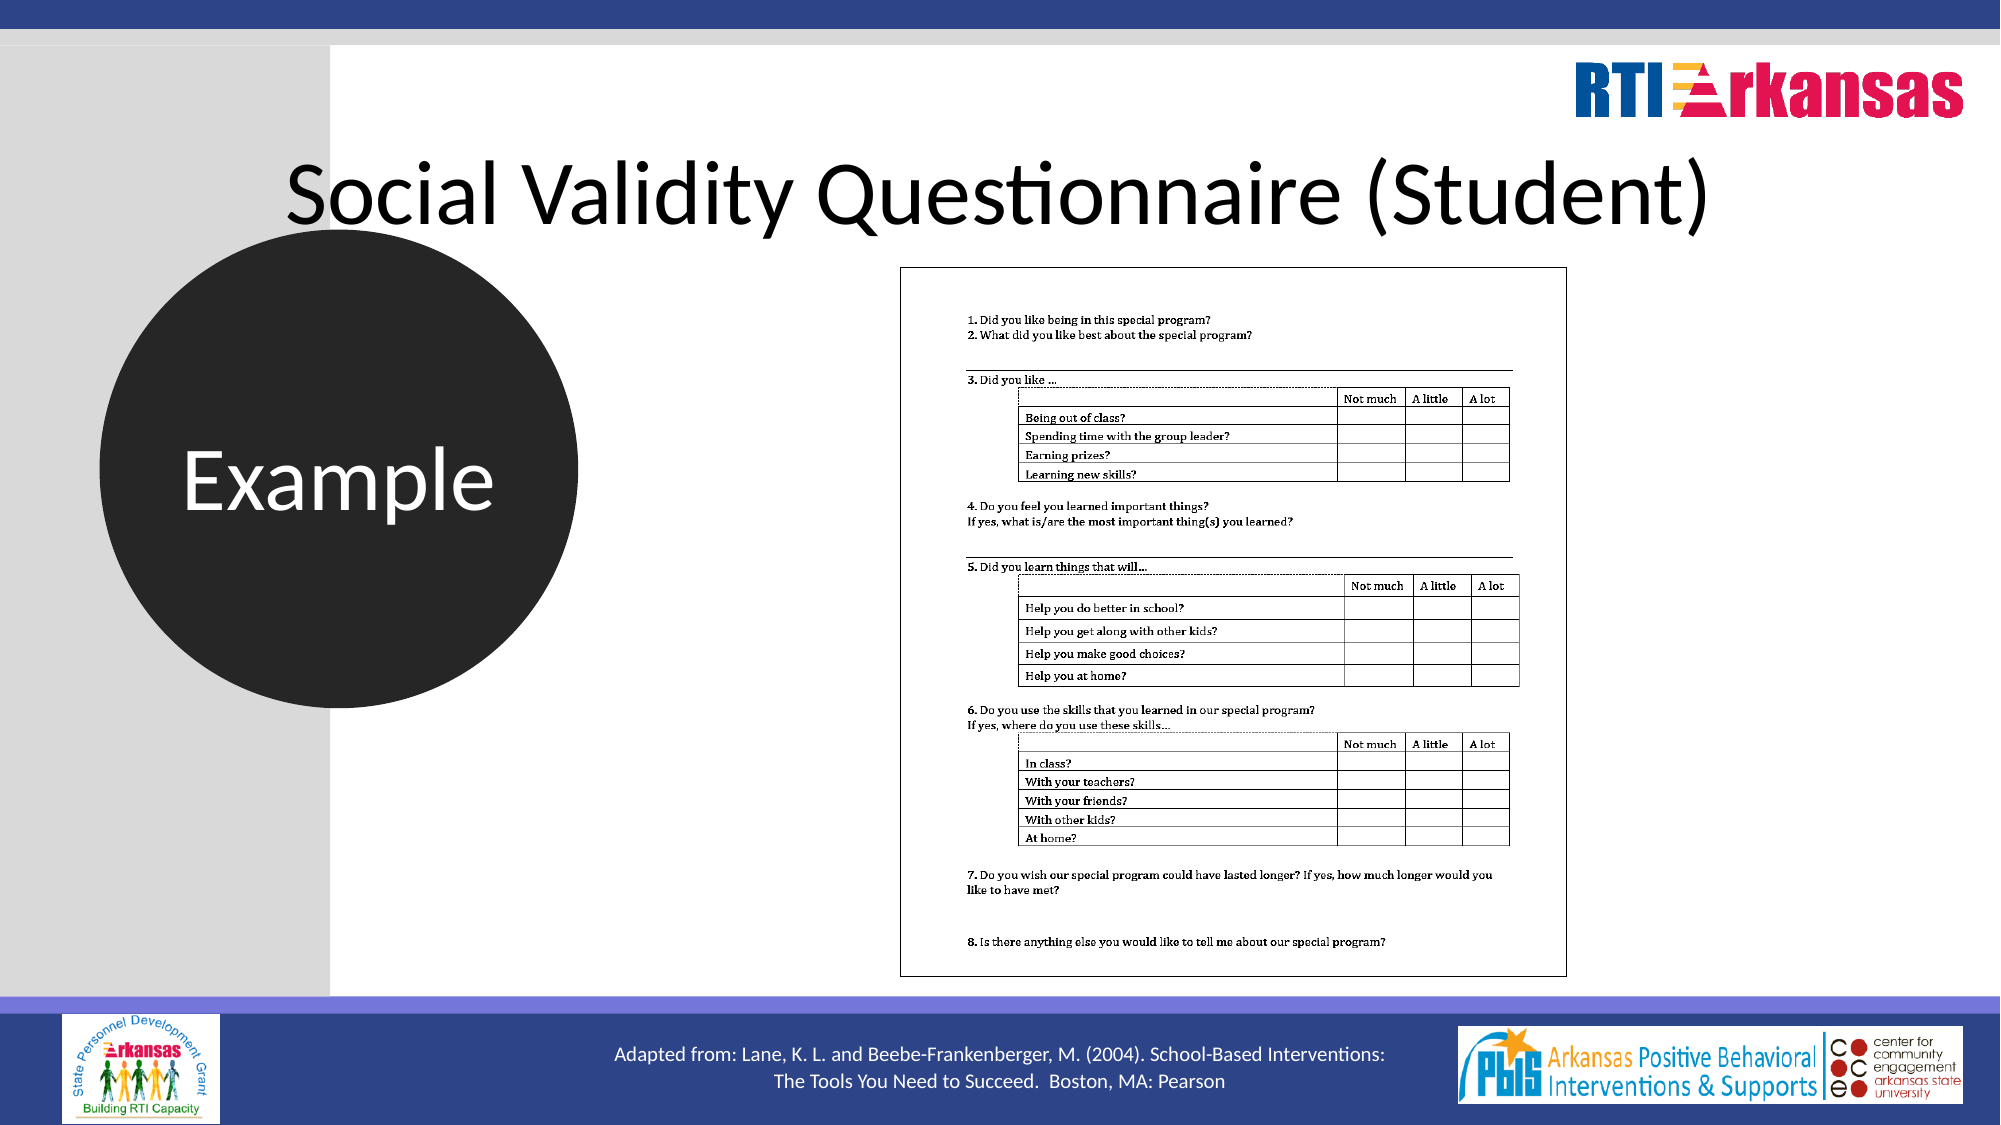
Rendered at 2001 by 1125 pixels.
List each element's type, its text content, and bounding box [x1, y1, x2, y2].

title Social Validity Questionnaire (Student) [0, 104, 2000, 286]
picture [1573, 55, 1964, 104]
text_box Adapted from: Lane, K. L. and Beebe-Frankenberger, M. (2004). School-Based Interventions: The Tools You Need to Succeed. Boston, MA: Pearson [584, 1031, 1416, 1100]
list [899, 267, 1567, 977]
list Example [155, 329, 522, 631]
picture [62, 1013, 220, 1124]
picture [1458, 1025, 1964, 1104]
